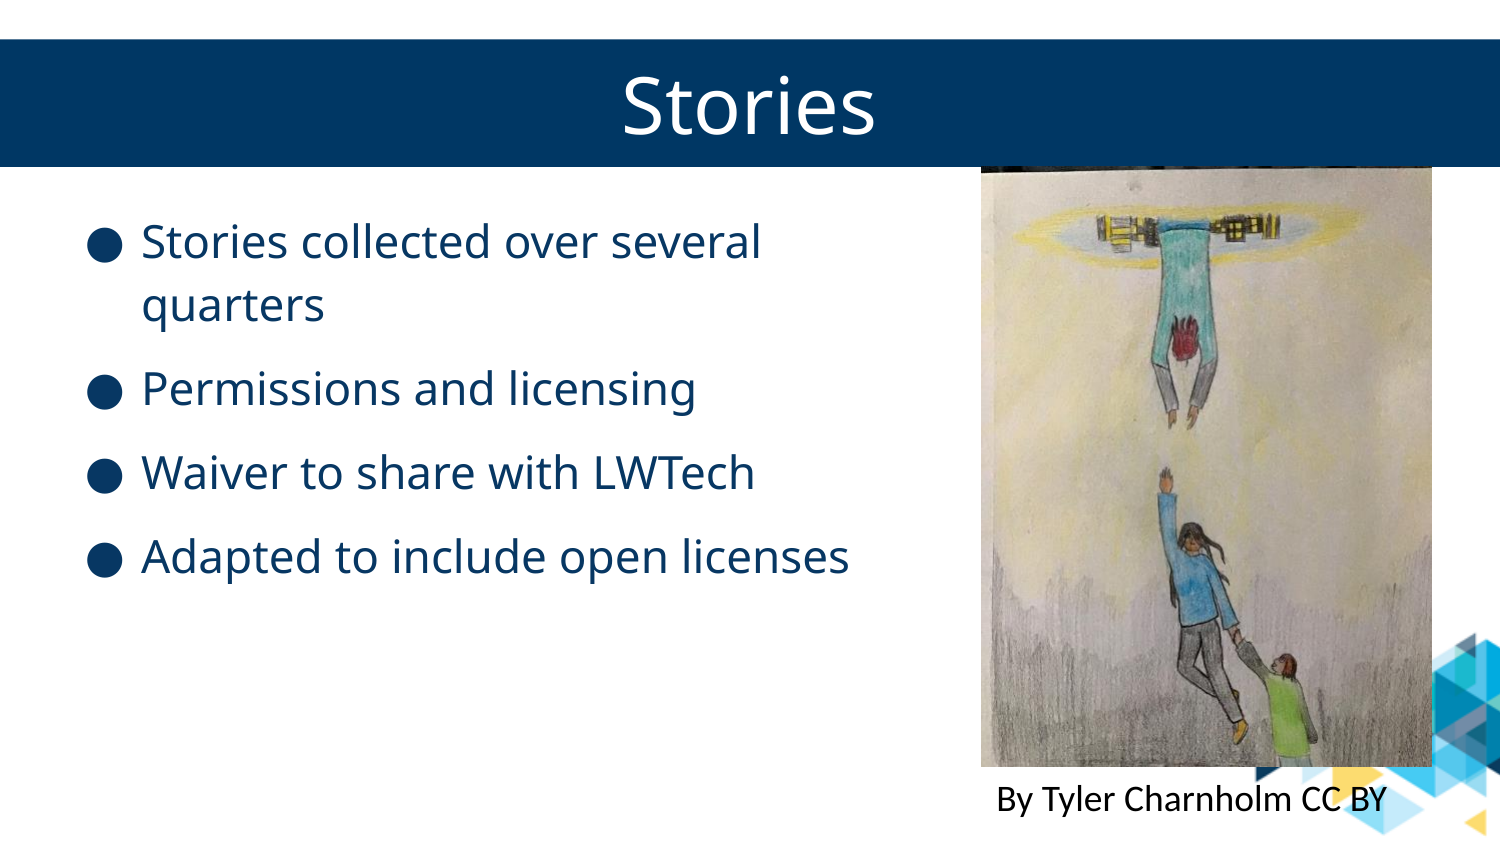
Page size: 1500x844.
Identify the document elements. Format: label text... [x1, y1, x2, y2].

title Stories [0, 39, 1500, 167]
picture [0, 0, 1500, 39]
text_box By Tyler Charnholm CC BY [981, 774, 1432, 826]
picture [0, 166, 1500, 844]
list Stories collected over several quarters Permissions and licensing Waiver to share with LWTech Adapted to include open licenses [51, 189, 875, 750]
